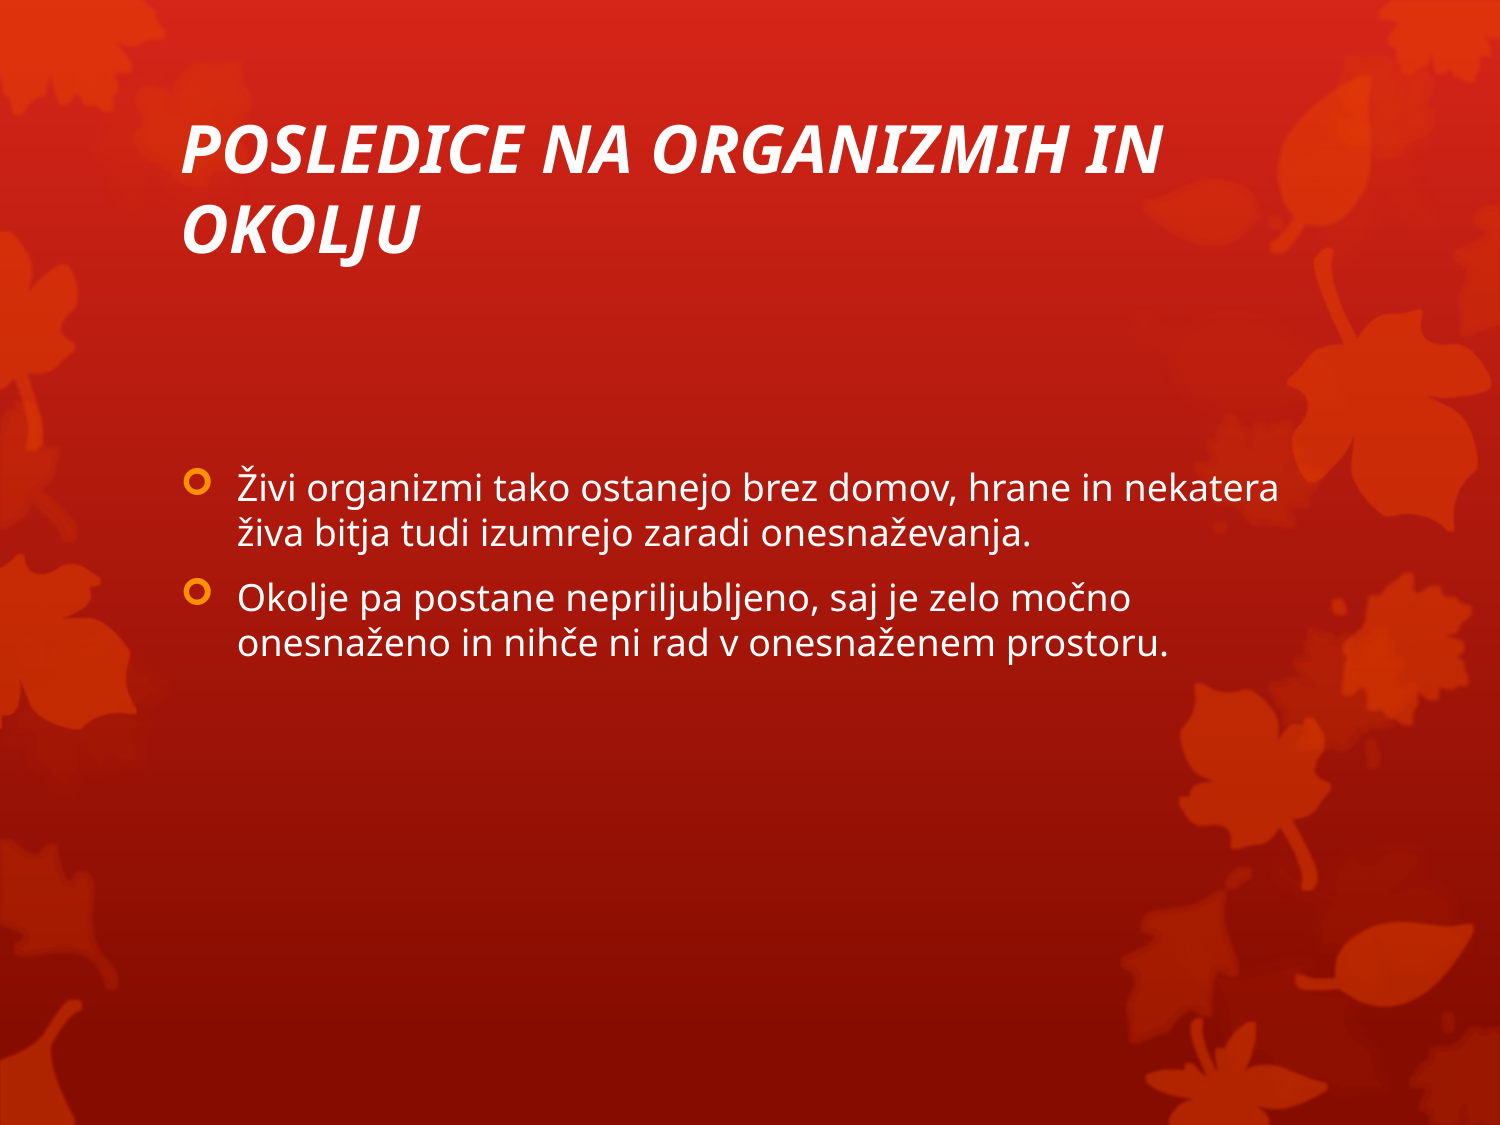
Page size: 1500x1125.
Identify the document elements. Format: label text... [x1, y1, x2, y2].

title POSLEDICE NA ORGANIZMIH IN OKOLJU [165, 110, 1335, 263]
list Živi organizmi tako ostanejo brez domov, hrane in nekatera živa bitja tudi izumrejo zaradi onesnaževanja. Okolje pa postane nepriljubljeno, saj je zelo močno onesnaženo in nihče ni rad v onesnaženem prostoru. [165, 296, 1335, 962]
